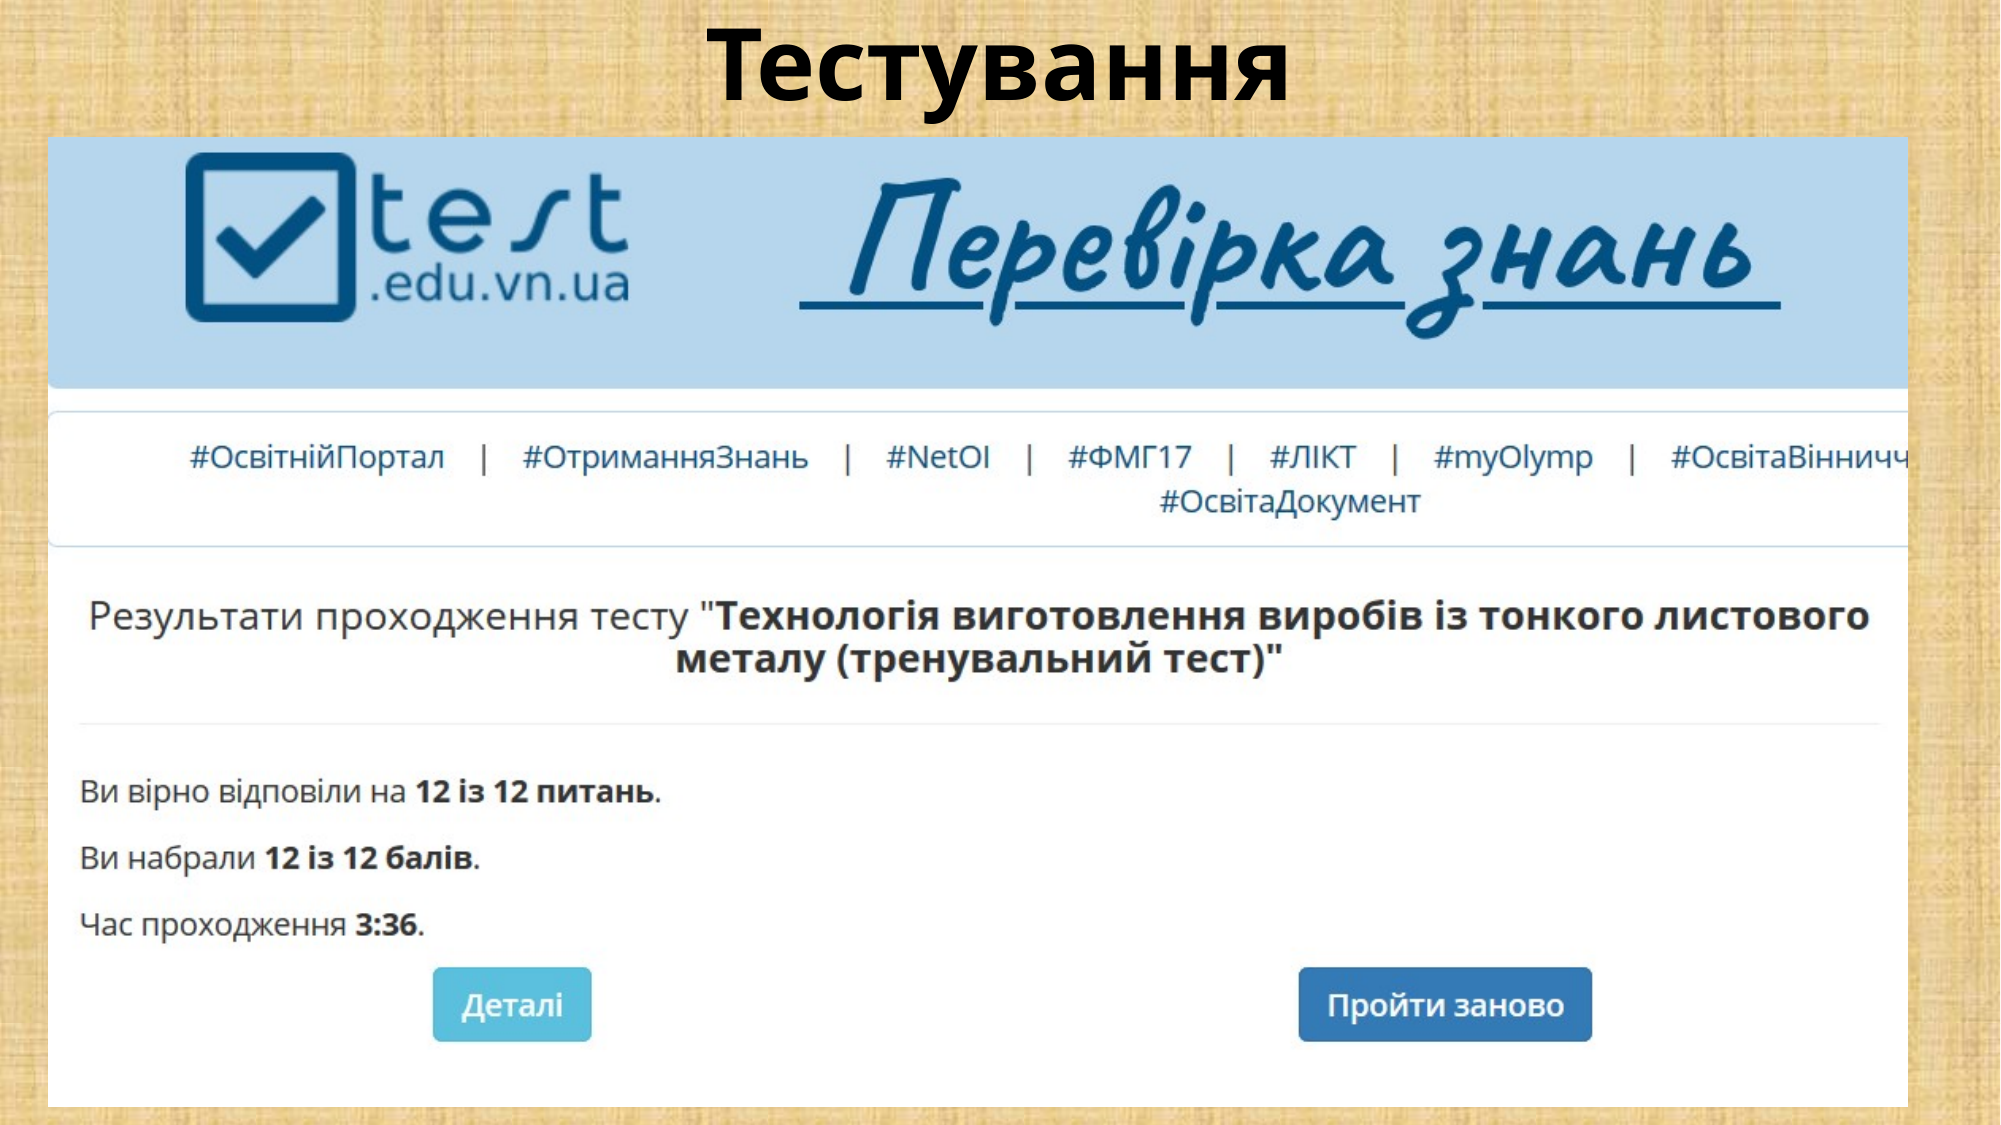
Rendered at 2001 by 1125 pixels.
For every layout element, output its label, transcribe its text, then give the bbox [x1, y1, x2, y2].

title Тестування [137, 0, 1863, 137]
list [48, 137, 1908, 1108]
picture [0, 0, 2001, 1125]
